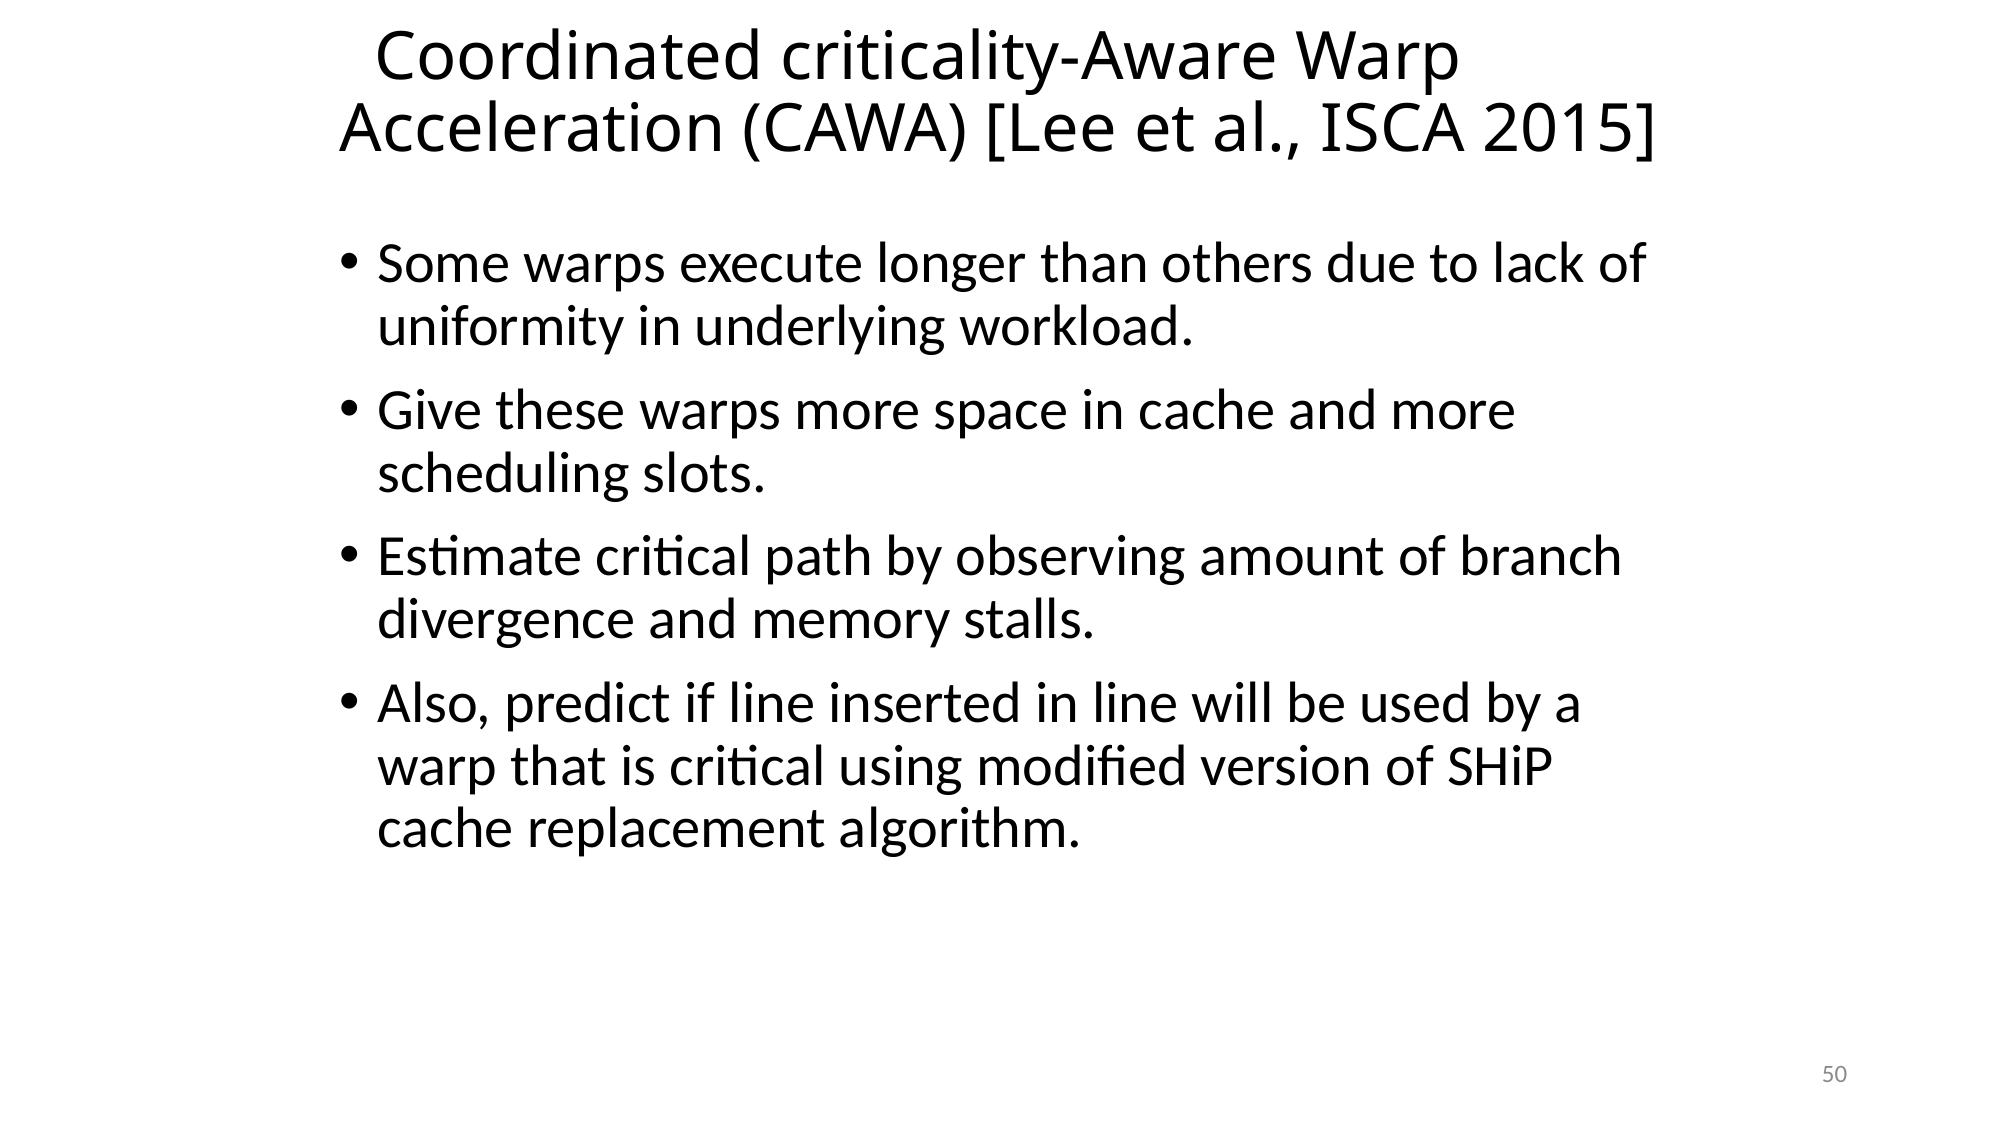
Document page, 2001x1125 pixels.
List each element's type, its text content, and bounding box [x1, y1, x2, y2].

title Coordinated criticality-Aware Warp Acceleration (CAWA) [Lee et al., ISCA 2015] [324, 0, 1675, 188]
list Some warps execute longer than others due to lack of uniformity in underlying workload. Give these warps more space in cache and more scheduling slots. Estimate critical path by observing amount of branch divergence and memory stalls. Also, predict if line inserted in line will be used by a warp that is critical using modified version of SHiP cache replacement algorithm. [324, 224, 1675, 1005]
slide_number 50 [1412, 1042, 1863, 1103]
